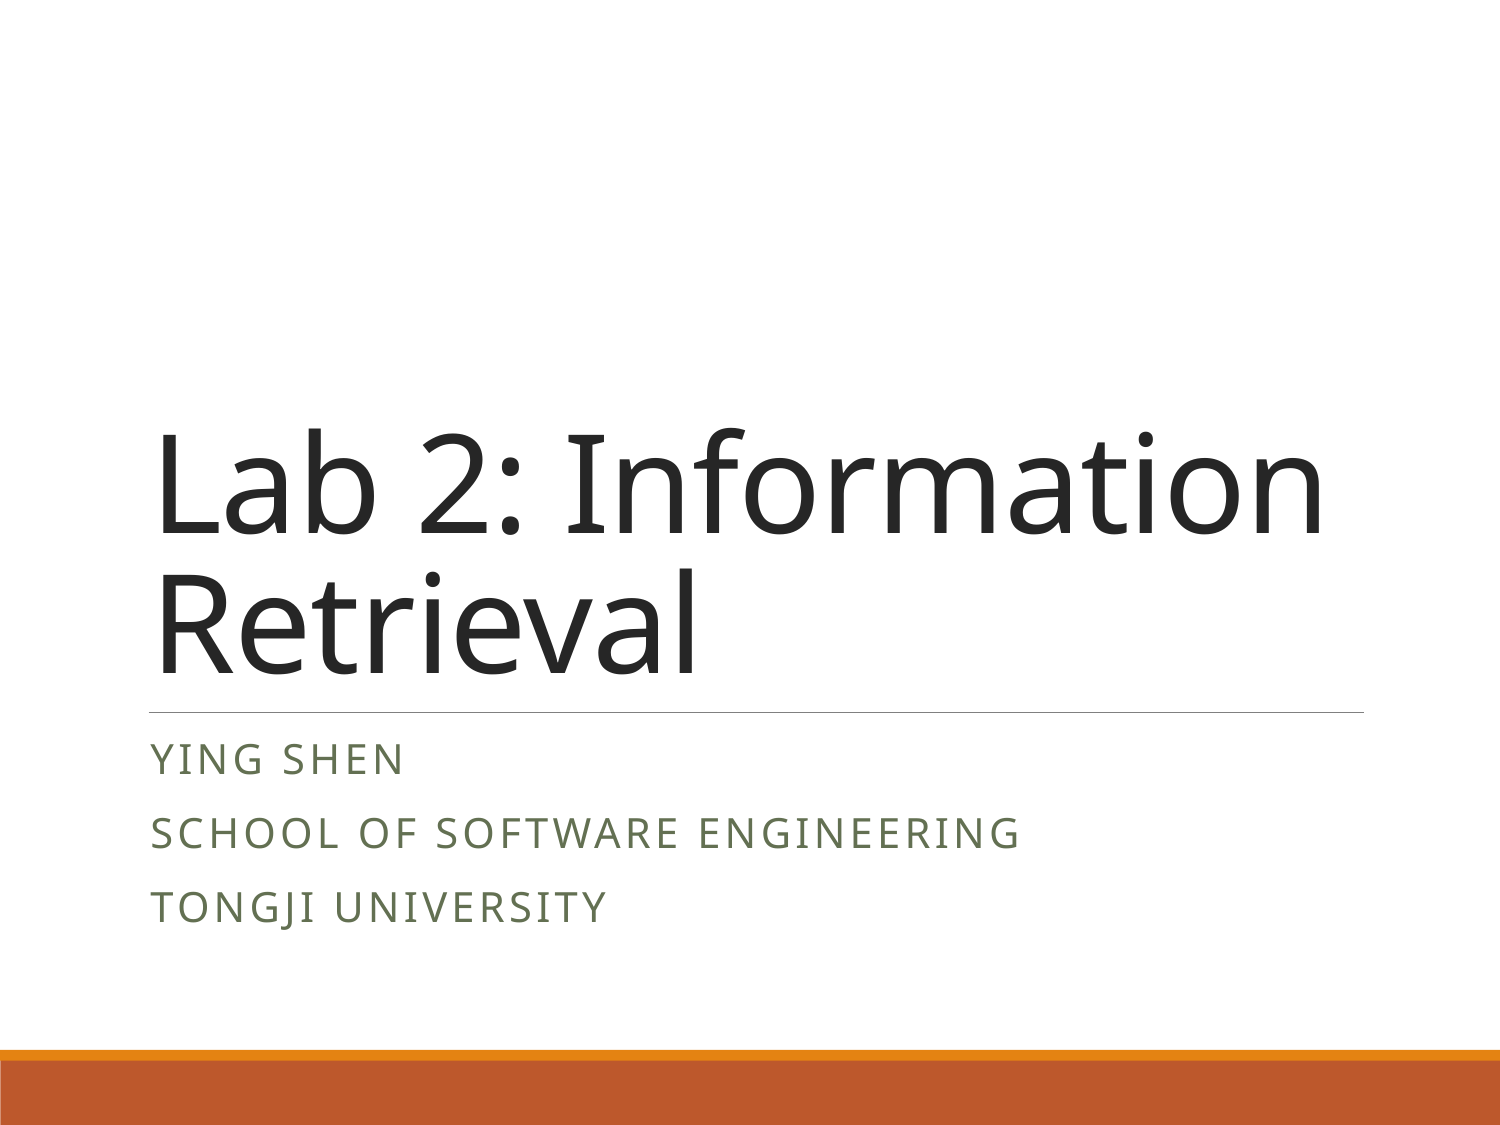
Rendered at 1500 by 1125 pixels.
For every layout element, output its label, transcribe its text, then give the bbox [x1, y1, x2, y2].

title Lab 2: Information Retrieval [135, 124, 1373, 710]
subtitle Ying shen School of software engineering tongji university [135, 730, 1373, 1014]
